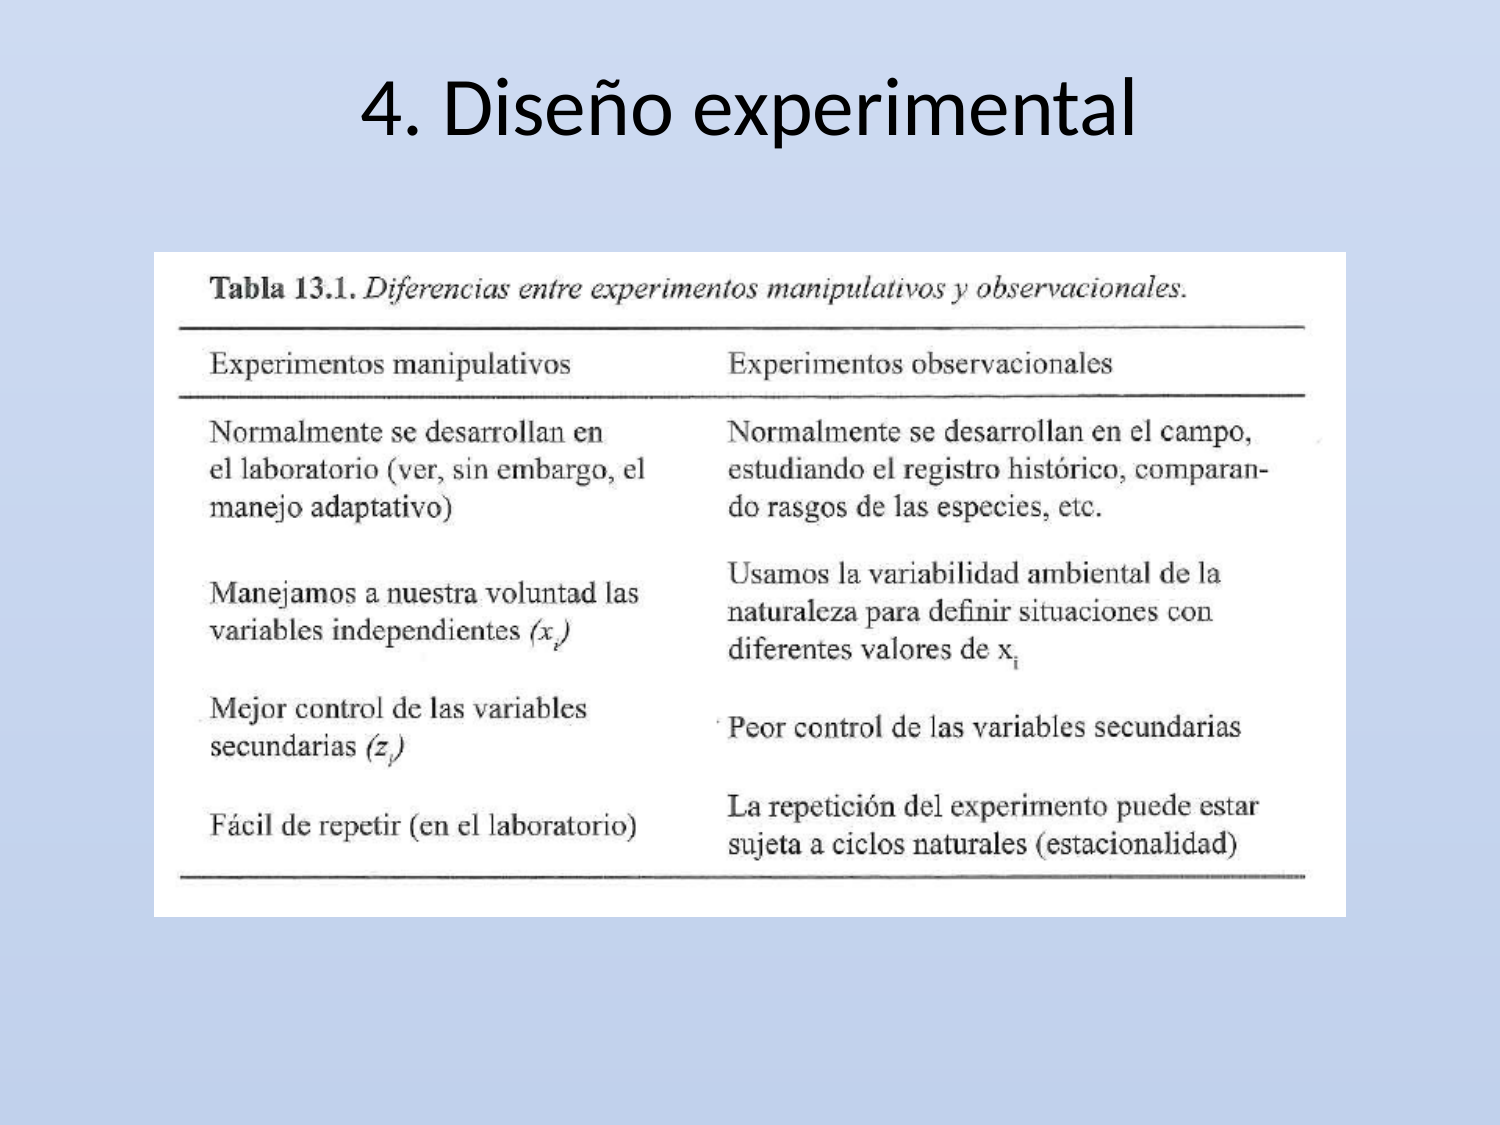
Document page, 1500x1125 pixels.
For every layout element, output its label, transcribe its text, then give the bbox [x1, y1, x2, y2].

title 4. Diseño experimental [75, 19, 1425, 185]
picture [154, 252, 1346, 918]
